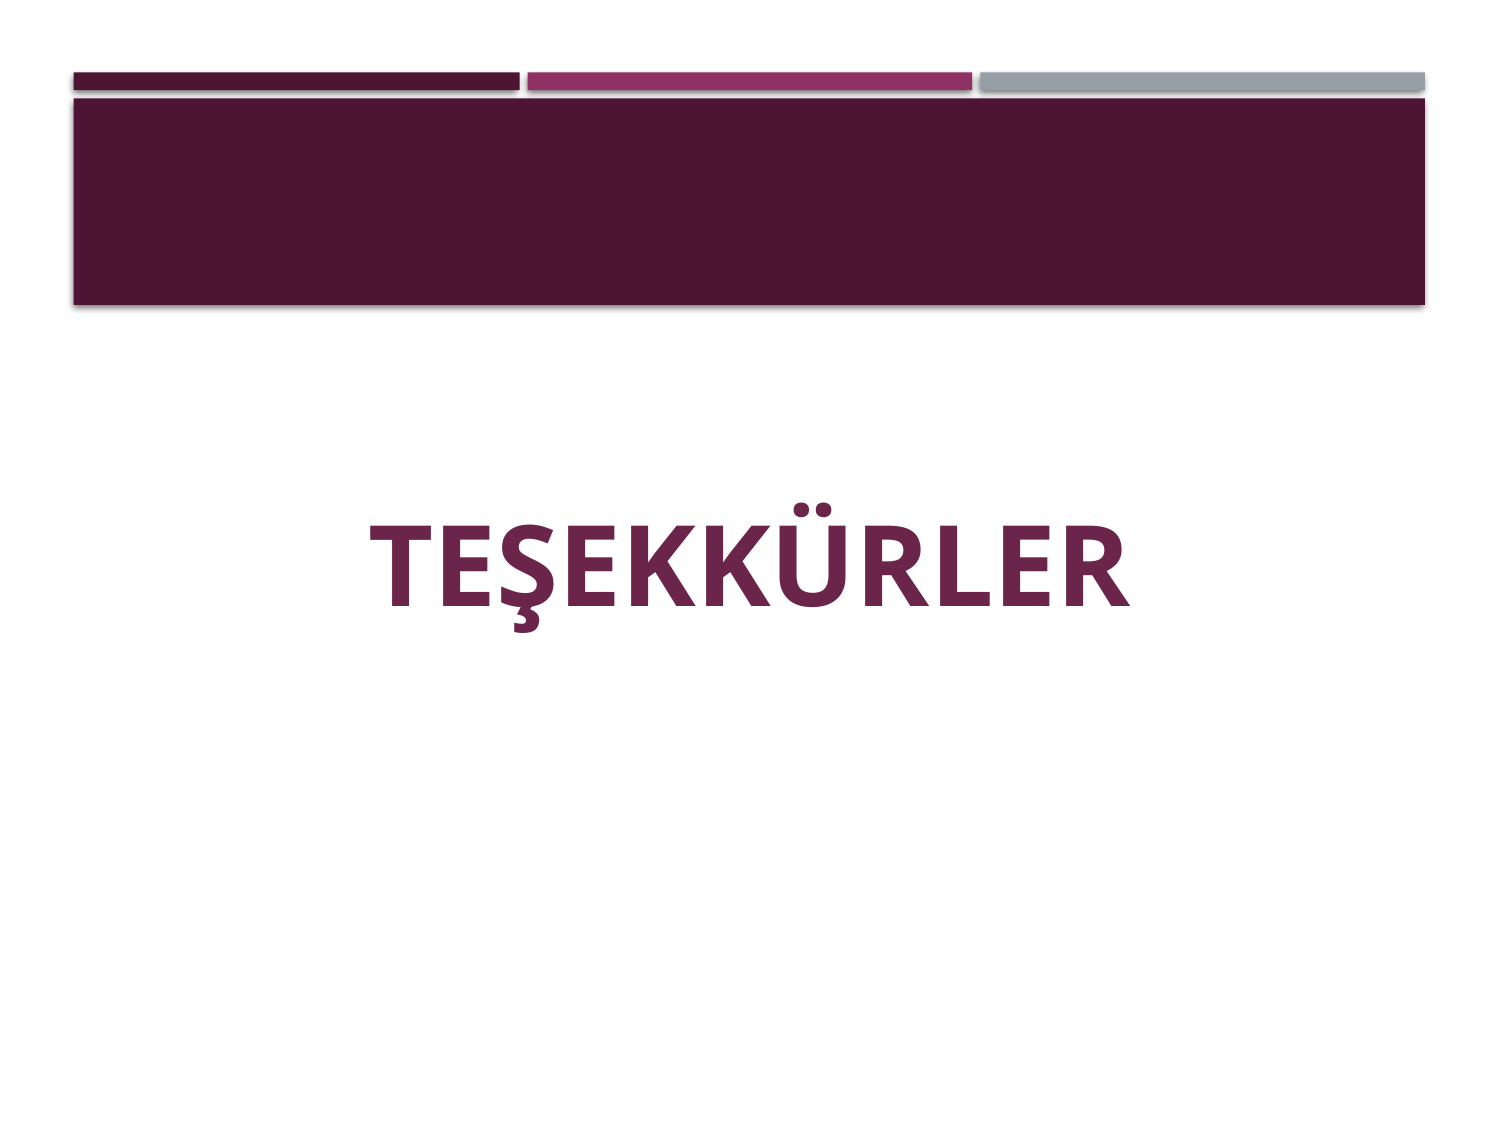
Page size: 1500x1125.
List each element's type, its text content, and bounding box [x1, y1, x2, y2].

text_box TEŞEKKÜRLER [353, 486, 1147, 637]
